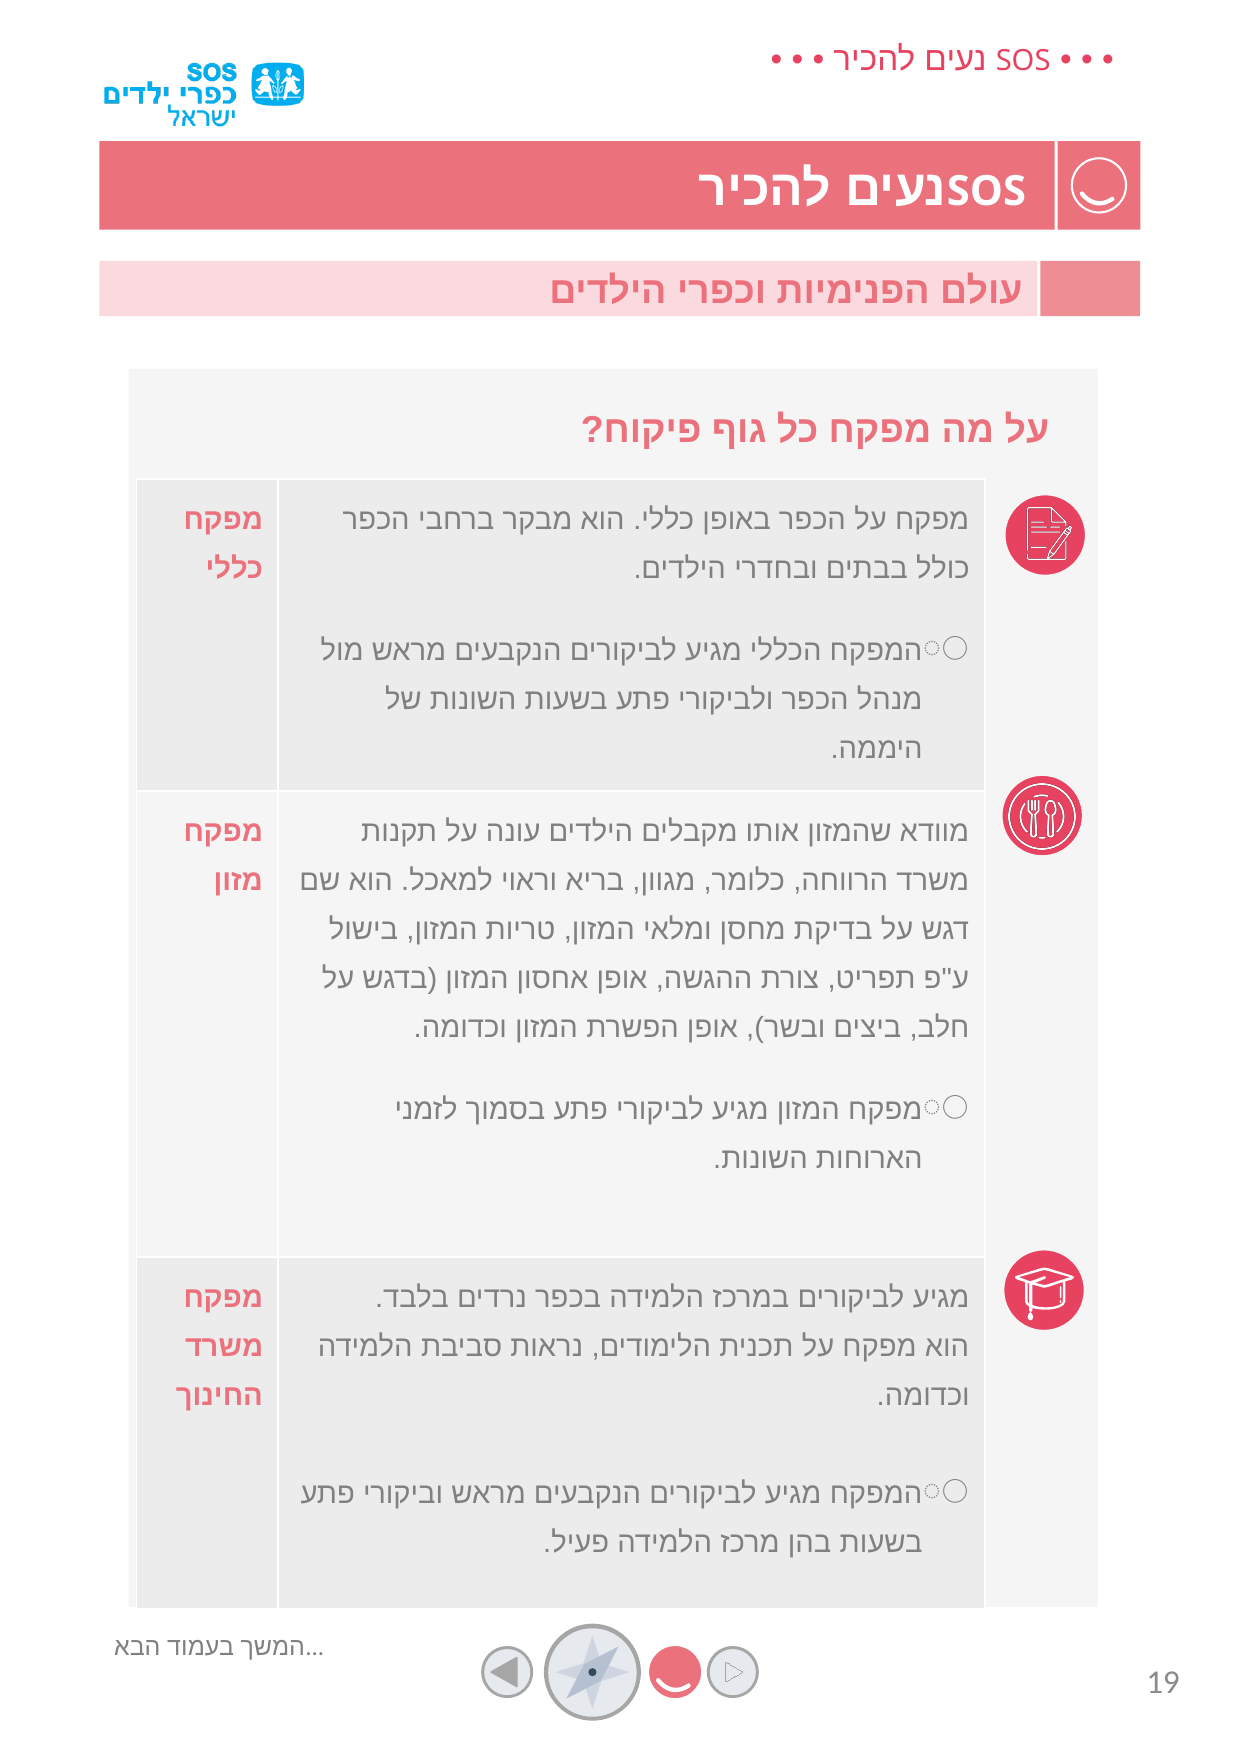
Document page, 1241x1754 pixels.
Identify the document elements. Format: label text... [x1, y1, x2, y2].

text_box [478, 1642, 536, 1702]
text_box עולם הפנימיות וכפרי הילדים [98, 260, 1039, 317]
table_cell מפקח משרד החינוך [137, 1258, 277, 1608]
text_box על מה מפקח כל גוף פיקוח? [159, 397, 1065, 458]
table_cell מגיע לביקורים במרכז הלמידה בכפר נרדים בלבד. הוא מפקח על תכנית הלימודים, נראות סביבת הלמידה וכדומה. המפקח מגיע לביקורים הנקבעים מראש וביקורי פתע בשעות בהן מרכז הלמידה פעיל. [279, 1258, 984, 1608]
text_box [128, 368, 1099, 1608]
text_box המשך בעמוד הבא... [99, 1623, 436, 1669]
table_cell מפקח מזון [137, 792, 277, 1256]
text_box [1003, 1249, 1085, 1331]
text_box 19 [1106, 1633, 1195, 1727]
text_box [1001, 774, 1083, 857]
picture [99, 53, 309, 132]
table_cell מוודא שהמזון אותו מקבלים הילדים עונה על תקנות משרד הרווחה, כלומר, מגוון, בריא וראוי למאכל. הוא שם דגש על בדיקת מחסן ומלאי המזון, טריות המזון, בישול ע"פ תפריט, צורת ההגשה, אופן אחסון המזון (בדגש על חלב, ביצים ובשר), אופן הפשרת המזון וכדומה. מפקח המזון מגיע לביקורי פתע בסמוך לזמני הארוחות השונות. [279, 792, 984, 1256]
text_box [1039, 260, 1141, 317]
text_box [541, 1622, 643, 1724]
text_box [647, 1643, 704, 1703]
table_header מפקח כללי [137, 480, 277, 790]
table_header מפקח על הכפר באופן כללי. הוא מבקר ברחבי הכפר כולל בבתים ובחדרי הילדים. המפקח הכללי מגיע לביקורים הנקבעים מראש מול מנהל הכפר ולביקורי פתע בשעות השונות של היממה. [279, 480, 984, 790]
text_box [704, 1643, 761, 1703]
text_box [1004, 494, 1086, 576]
